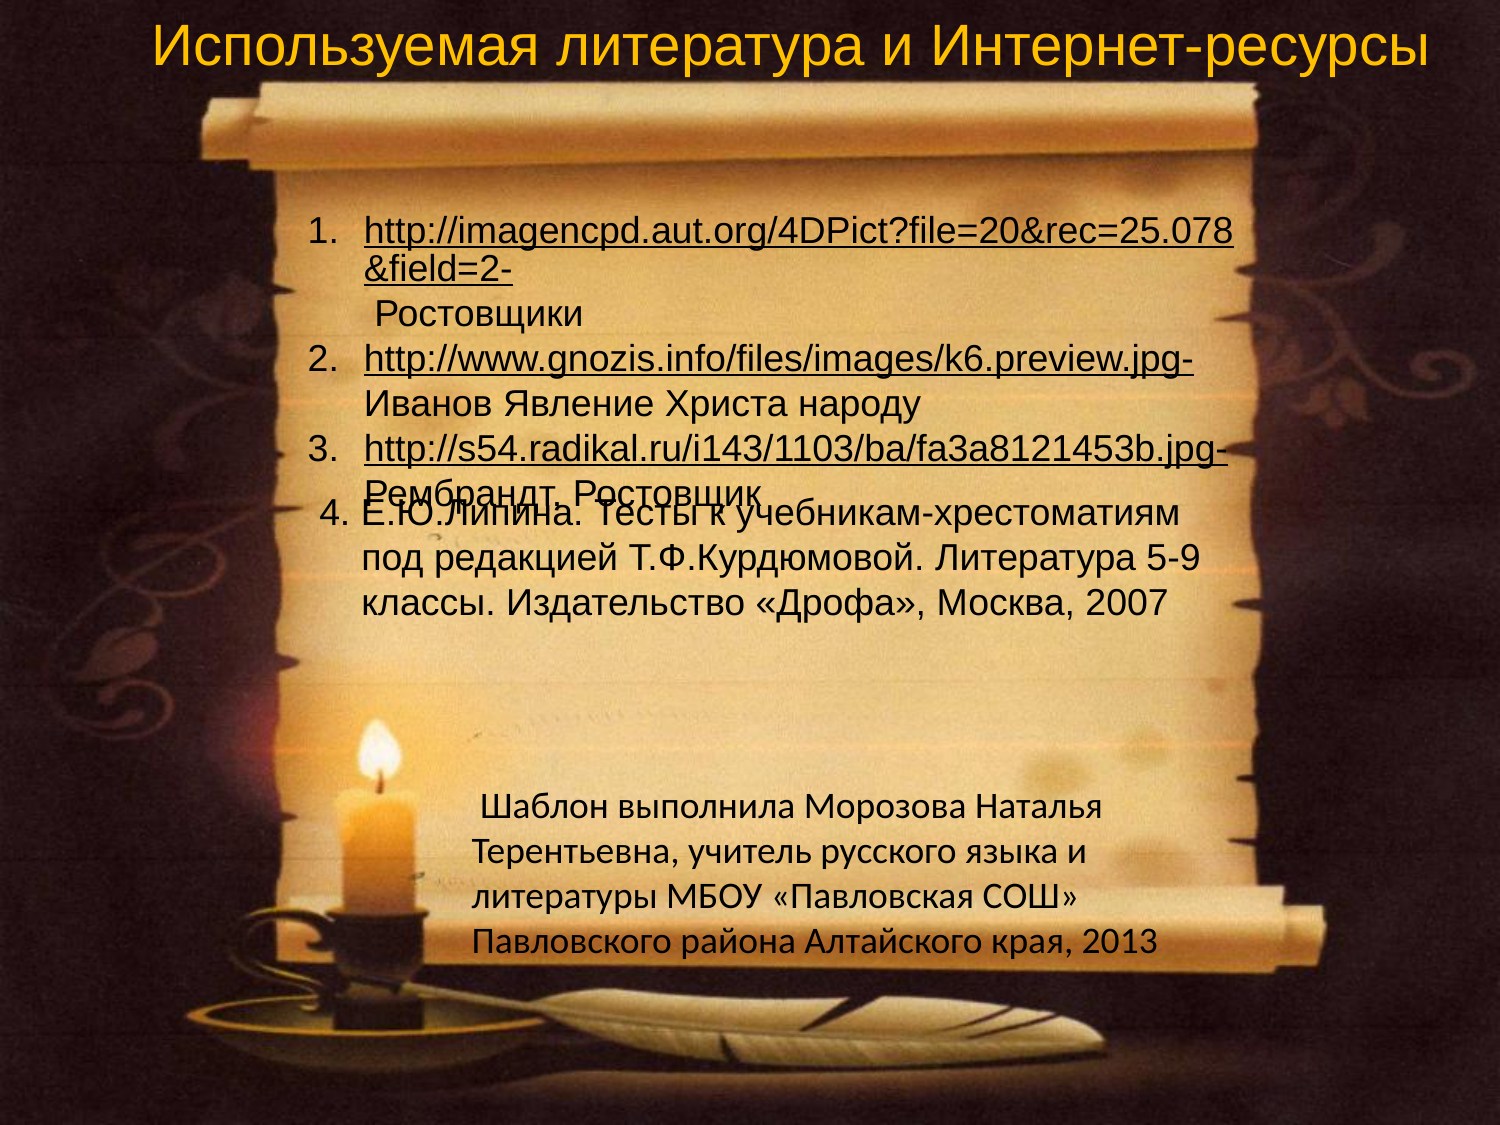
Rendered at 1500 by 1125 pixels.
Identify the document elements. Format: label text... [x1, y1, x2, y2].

picture [0, 0, 1500, 1125]
text_box Используемая литература и Интернет-ресурсы [136, 0, 1463, 85]
text_box 4. Е.Ю.Липина. Тесты к учебникам-хрестоматиям под редакцией Т.Ф.Курдюмовой. Литература 5-9 классы. Издательство «Дрофа», Москва, 2007 [304, 480, 1231, 631]
text_box http://imagencpd.aut.org/4DPict?file=20&rec=25.078&field=2- Ростовщики http://www.gnozis.info/files/images/k6.preview.jpg- Иванов Явление Христа народу http://s54.radikal.ru/i143/1103/ba/fa3a8121453b.jpg- Рембрандт. Ростовщик [292, 199, 1254, 484]
